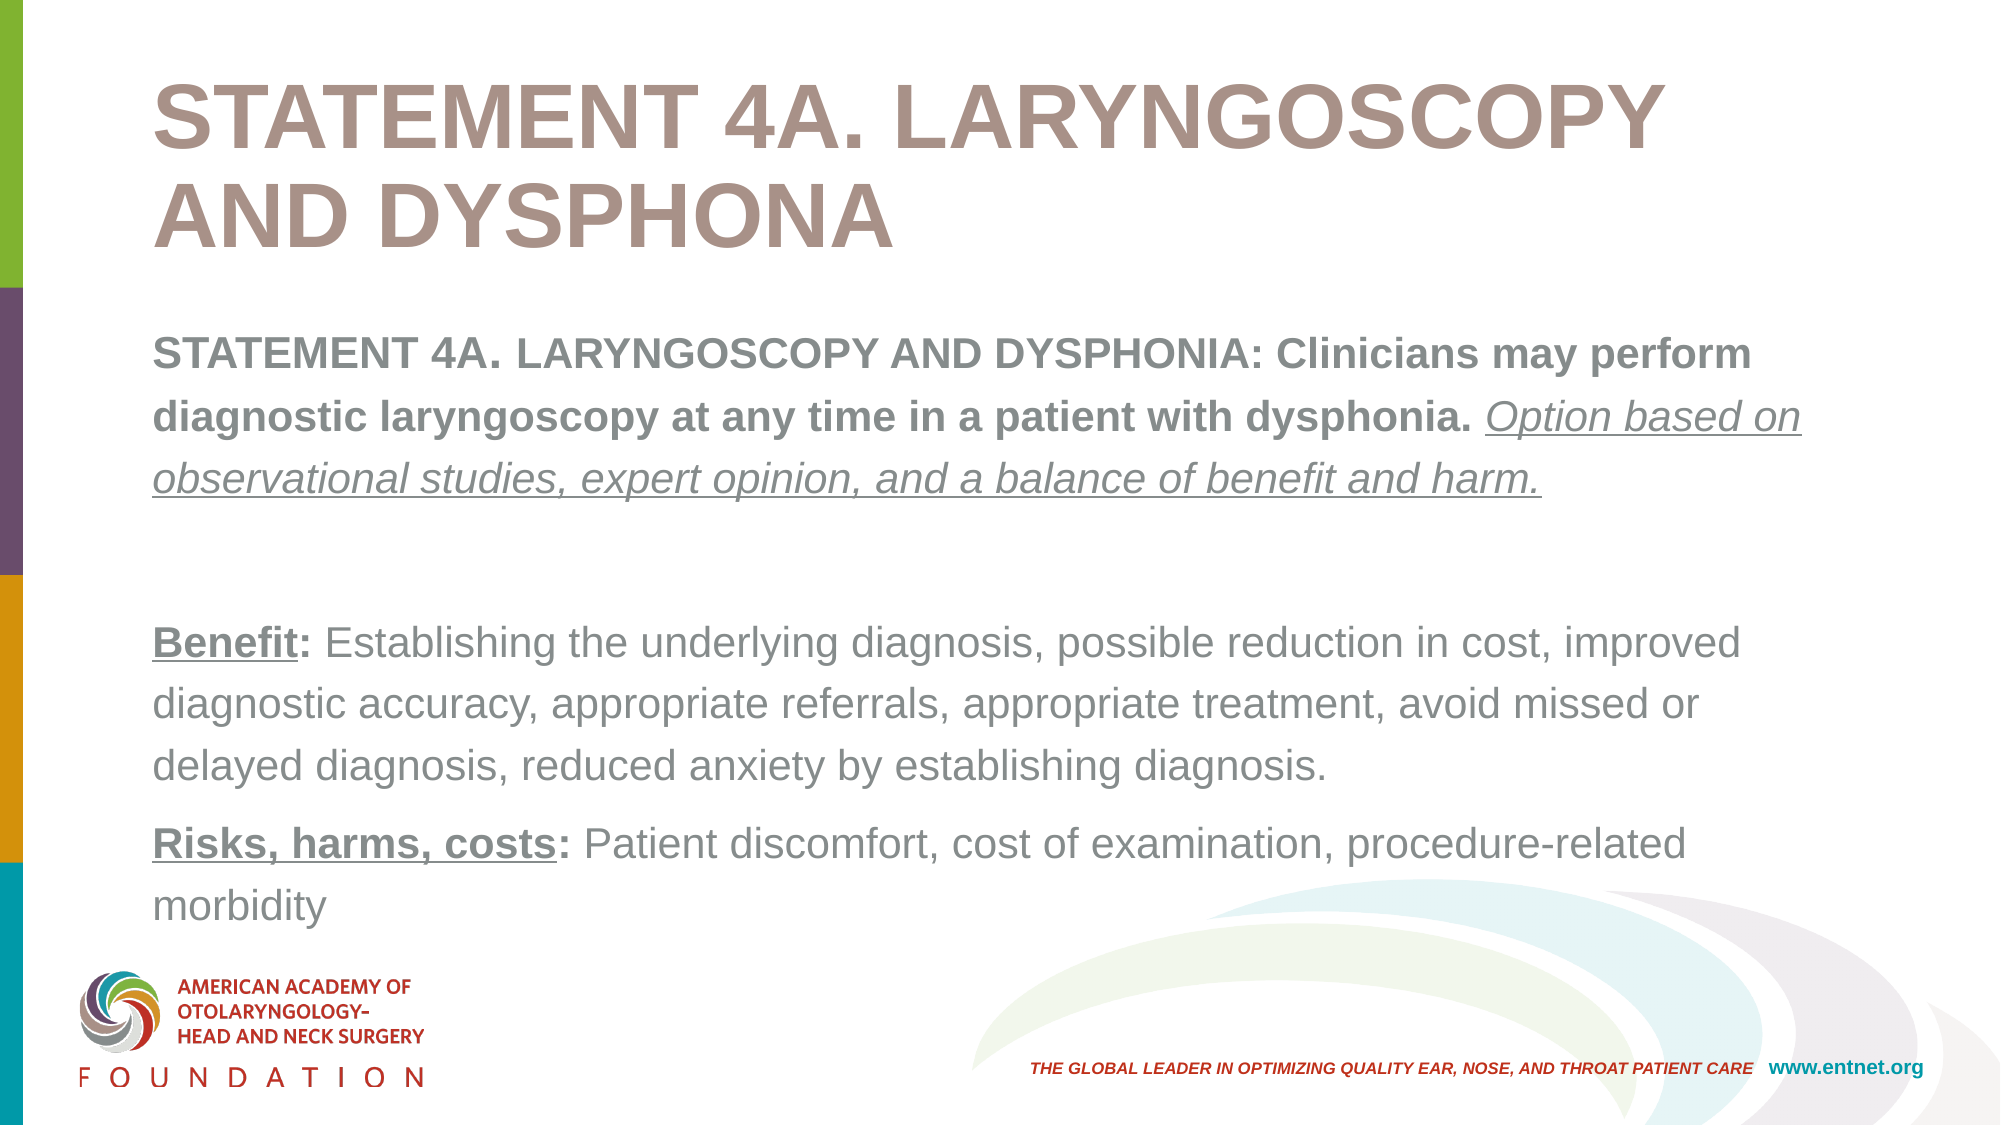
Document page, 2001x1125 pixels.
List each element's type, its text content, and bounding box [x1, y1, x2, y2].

picture [965, 780, 2001, 1125]
title STATEMENT 4A. LARYNGOSCOPY AND DYSPHONA [137, 59, 1863, 278]
list STATEMENT 4A. LARYNGOSCOPY AND DYSPHONIA: Clinicians may perform diagnostic laryngoscopy at any time in a patient with dysphonia. Option based on observational studies, expert opinion, and a balance of benefit and harm. Benefit: Establishing the underlying diagnosis, possible reduction in cost, improved diagnostic accuracy, appropriate referrals, appropriate treatment, avoid missed or delayed diagnosis, reduced anxiety by establishing diagnosis. Risks, harms, costs: Patient discomfort, cost of examination, procedure-related morbidity [137, 299, 1863, 949]
